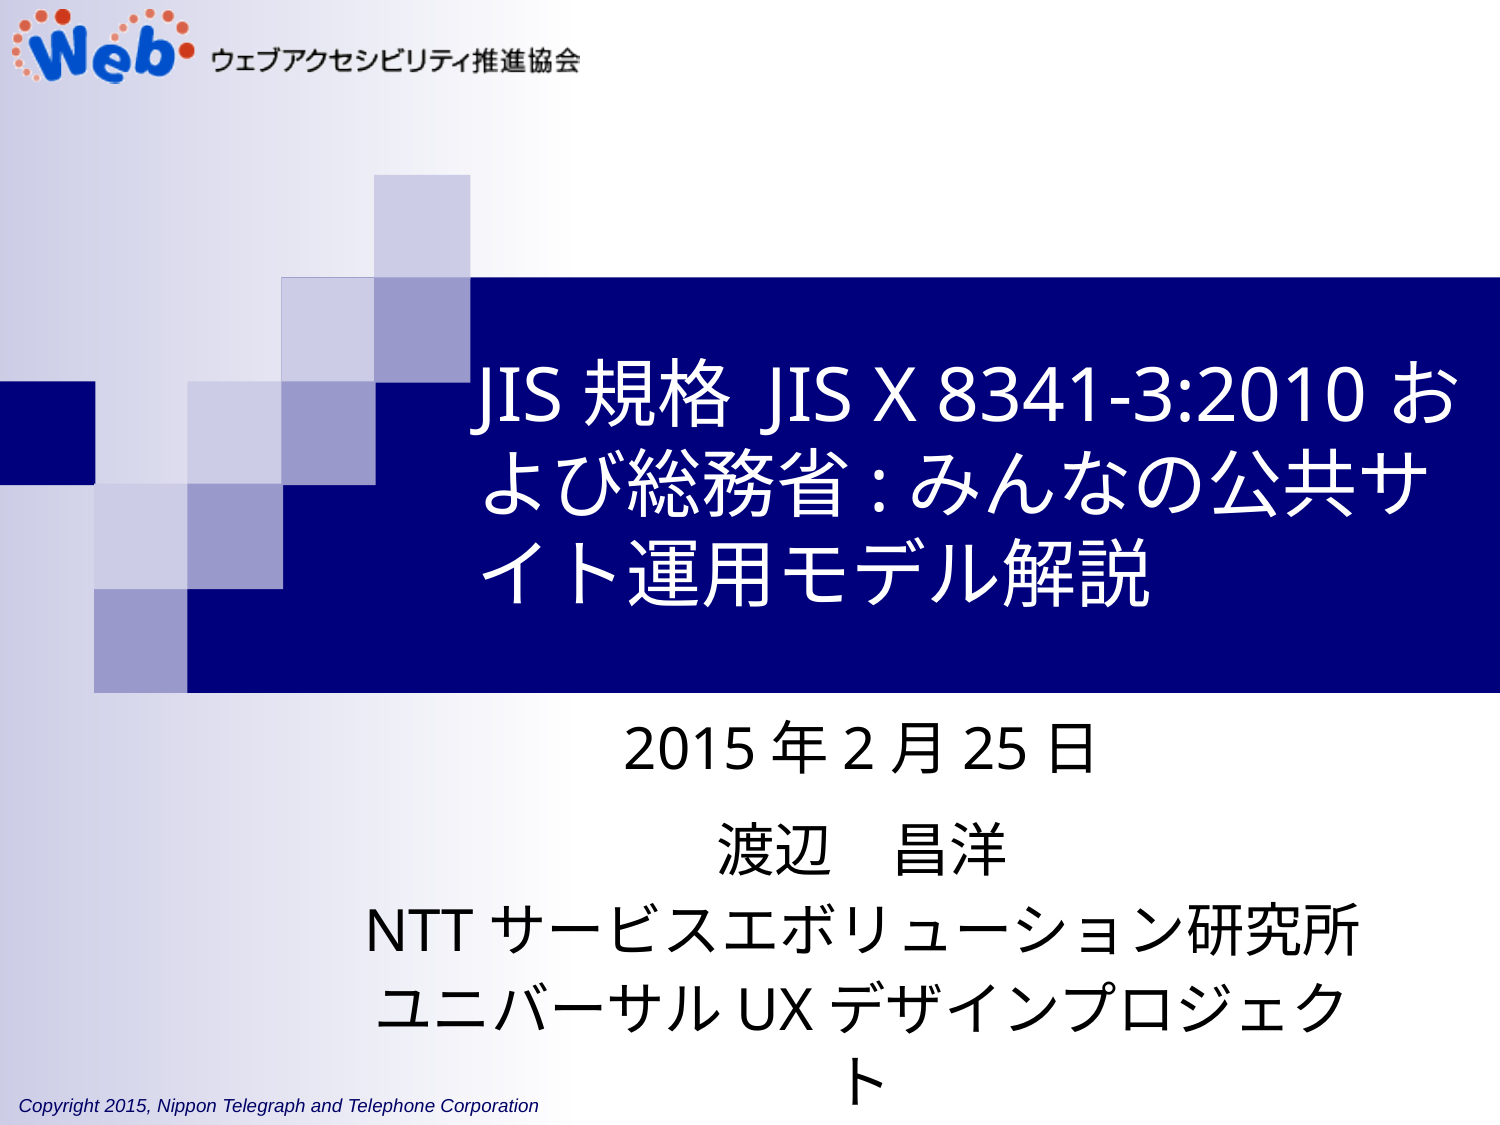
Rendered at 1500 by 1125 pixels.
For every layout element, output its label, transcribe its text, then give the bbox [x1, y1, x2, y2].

subtitle 2015年2月25日 渡辺 昌洋 NTTサービスエボリューション研究所 ユニバーサルUXデザインプロジェクト [337, 699, 1388, 988]
picture [12, 9, 580, 84]
title JIS規格 JIS X 8341-3:2010および総務省:みんなの公共サイト運用モデル解説 [461, 299, 1487, 663]
